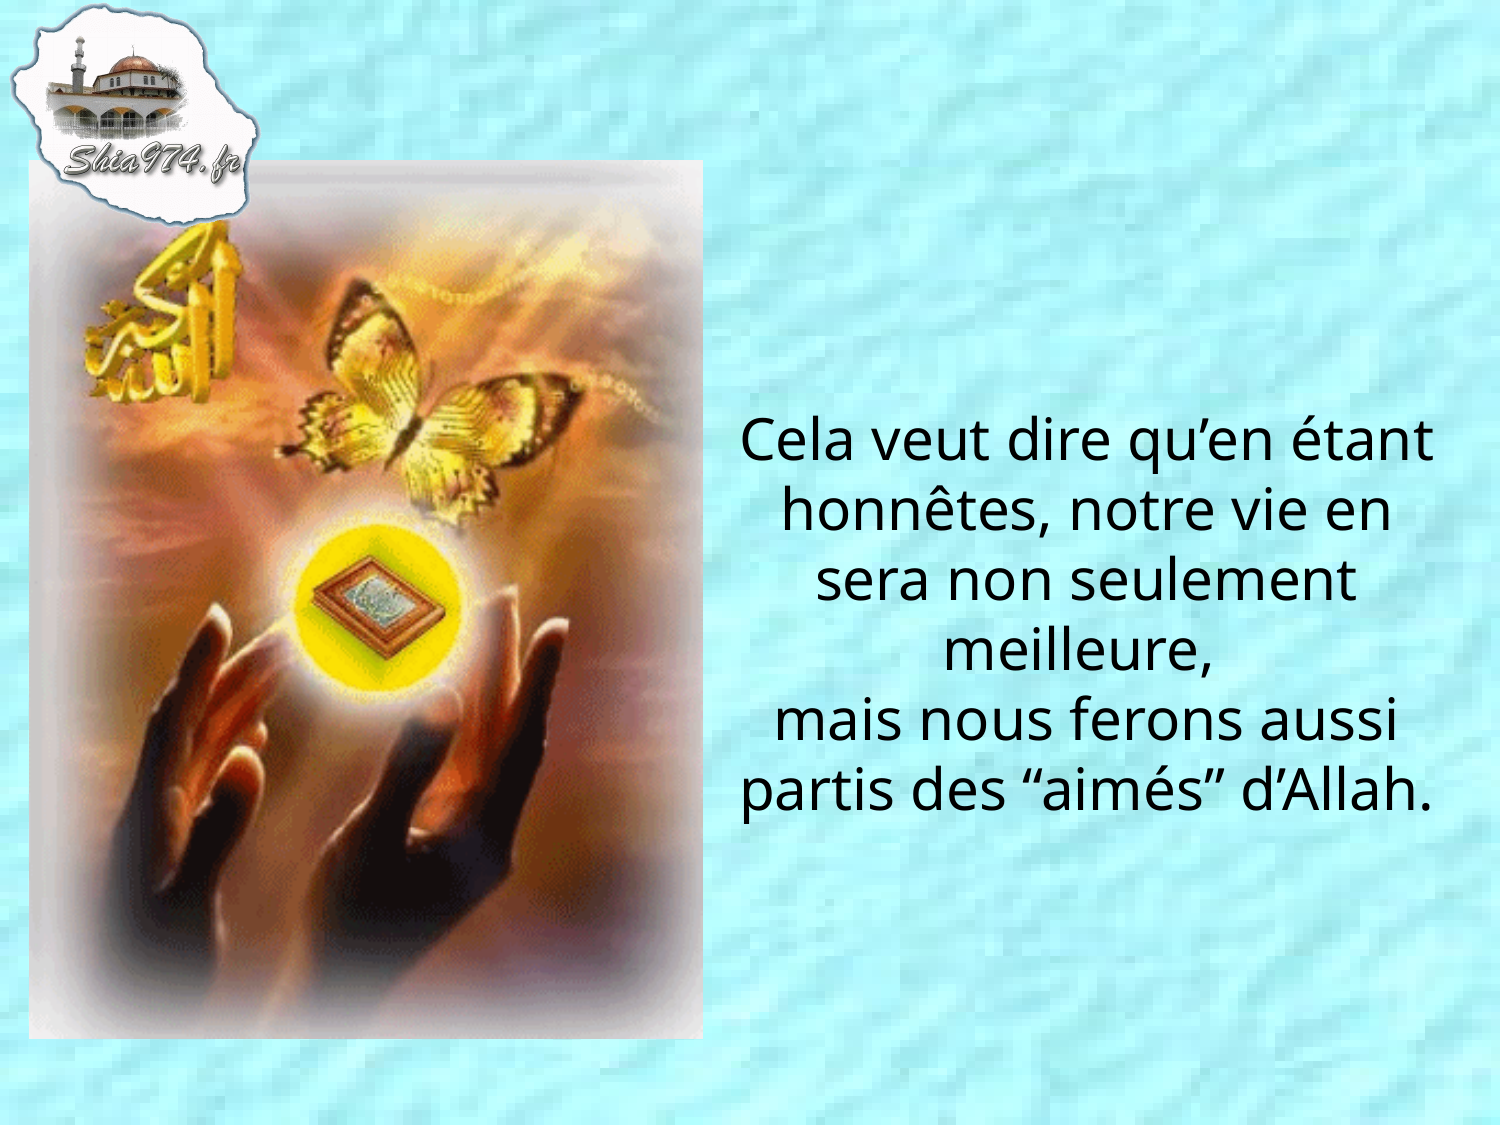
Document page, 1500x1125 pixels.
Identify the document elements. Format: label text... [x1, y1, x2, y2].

picture [0, 0, 1500, 1125]
title Cela veut dire qu’en étant honnêtes, notre vie en sera non seulement meilleure, mais nous ferons aussi partis des “aimés” d’Allah. [708, 491, 1471, 733]
